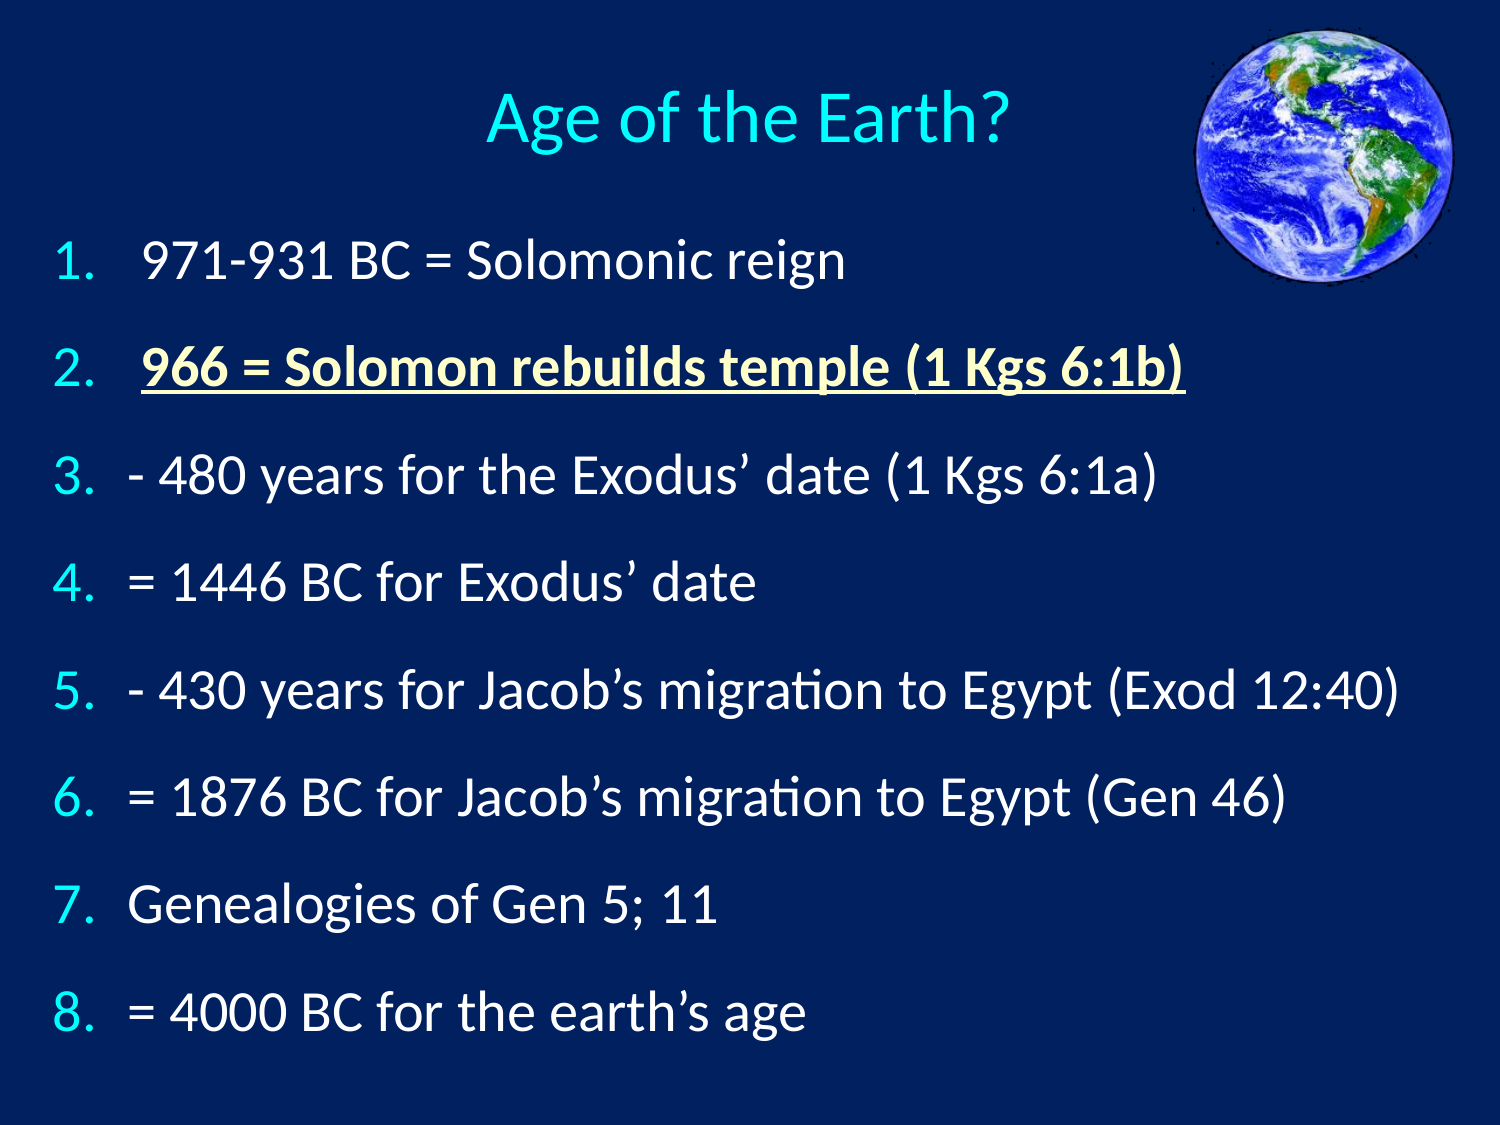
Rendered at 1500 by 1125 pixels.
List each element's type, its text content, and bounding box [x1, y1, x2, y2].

picture [1193, 25, 1456, 288]
title Age of the Earth? [387, 37, 1113, 188]
list 971-931 BC = Solomonic reign 966 = Solomon rebuilds temple (1 Kgs 6:1b) - 480 years for the Exodus’ date (1 Kgs 6:1a) = 1446 BC for Exodus’ date - 430 years for Jacob’s migration to Egypt (Exod 12:40) = 1876 BC for Jacob’s migration to Egypt (Gen 46) Genealogies of Gen 5; 11 = 4000 BC for the earth’s age [37, 213, 1463, 1063]
